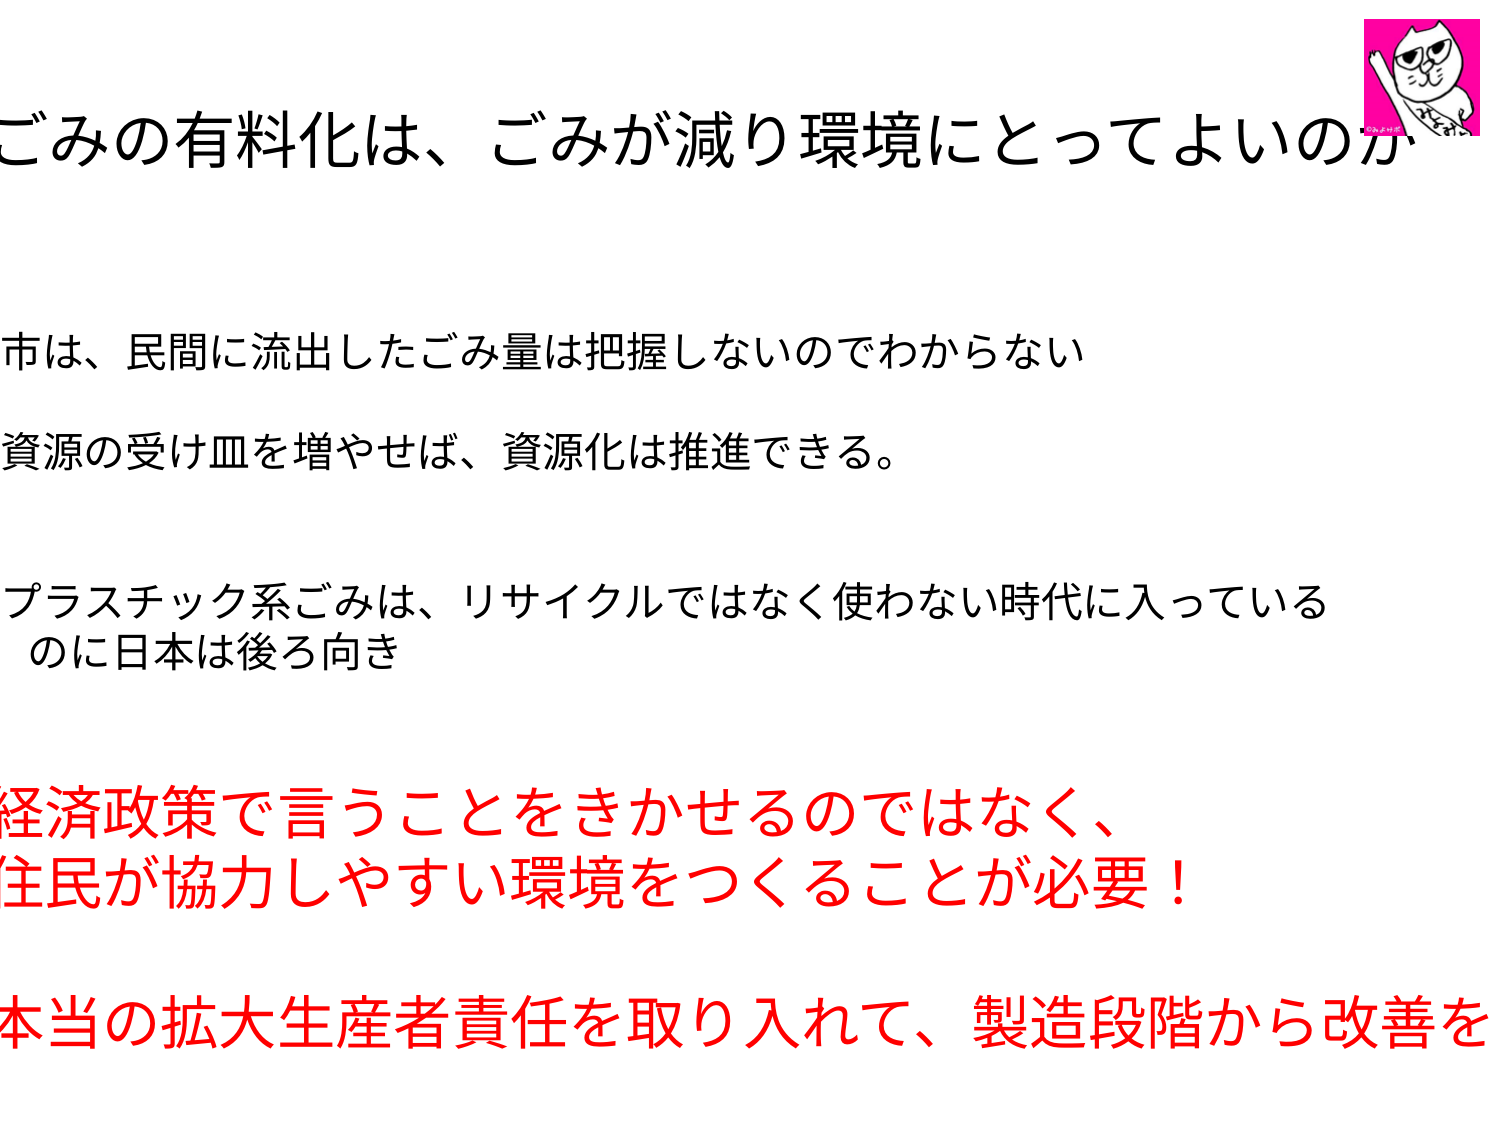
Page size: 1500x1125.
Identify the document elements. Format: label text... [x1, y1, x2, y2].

text_box ごみの有料化は、ごみが減り環境にとってよいのか ・市は、民間に流出したごみ量は把握しないのでわからない ・資源の受け皿を増やせば、資源化は推進できる。 ・プラスチック系ごみは、リサイクルではなく使わない時代に入っている のに日本は後ろ向き 経済政策で言うことをきかせるのではなく、 住民が協力しやすい環境をつくることが必要！ 本当の拡大生産者責任を取り入れて、製造段階から改善を！ [0, 93, 1500, 1114]
picture [1363, 18, 1480, 136]
